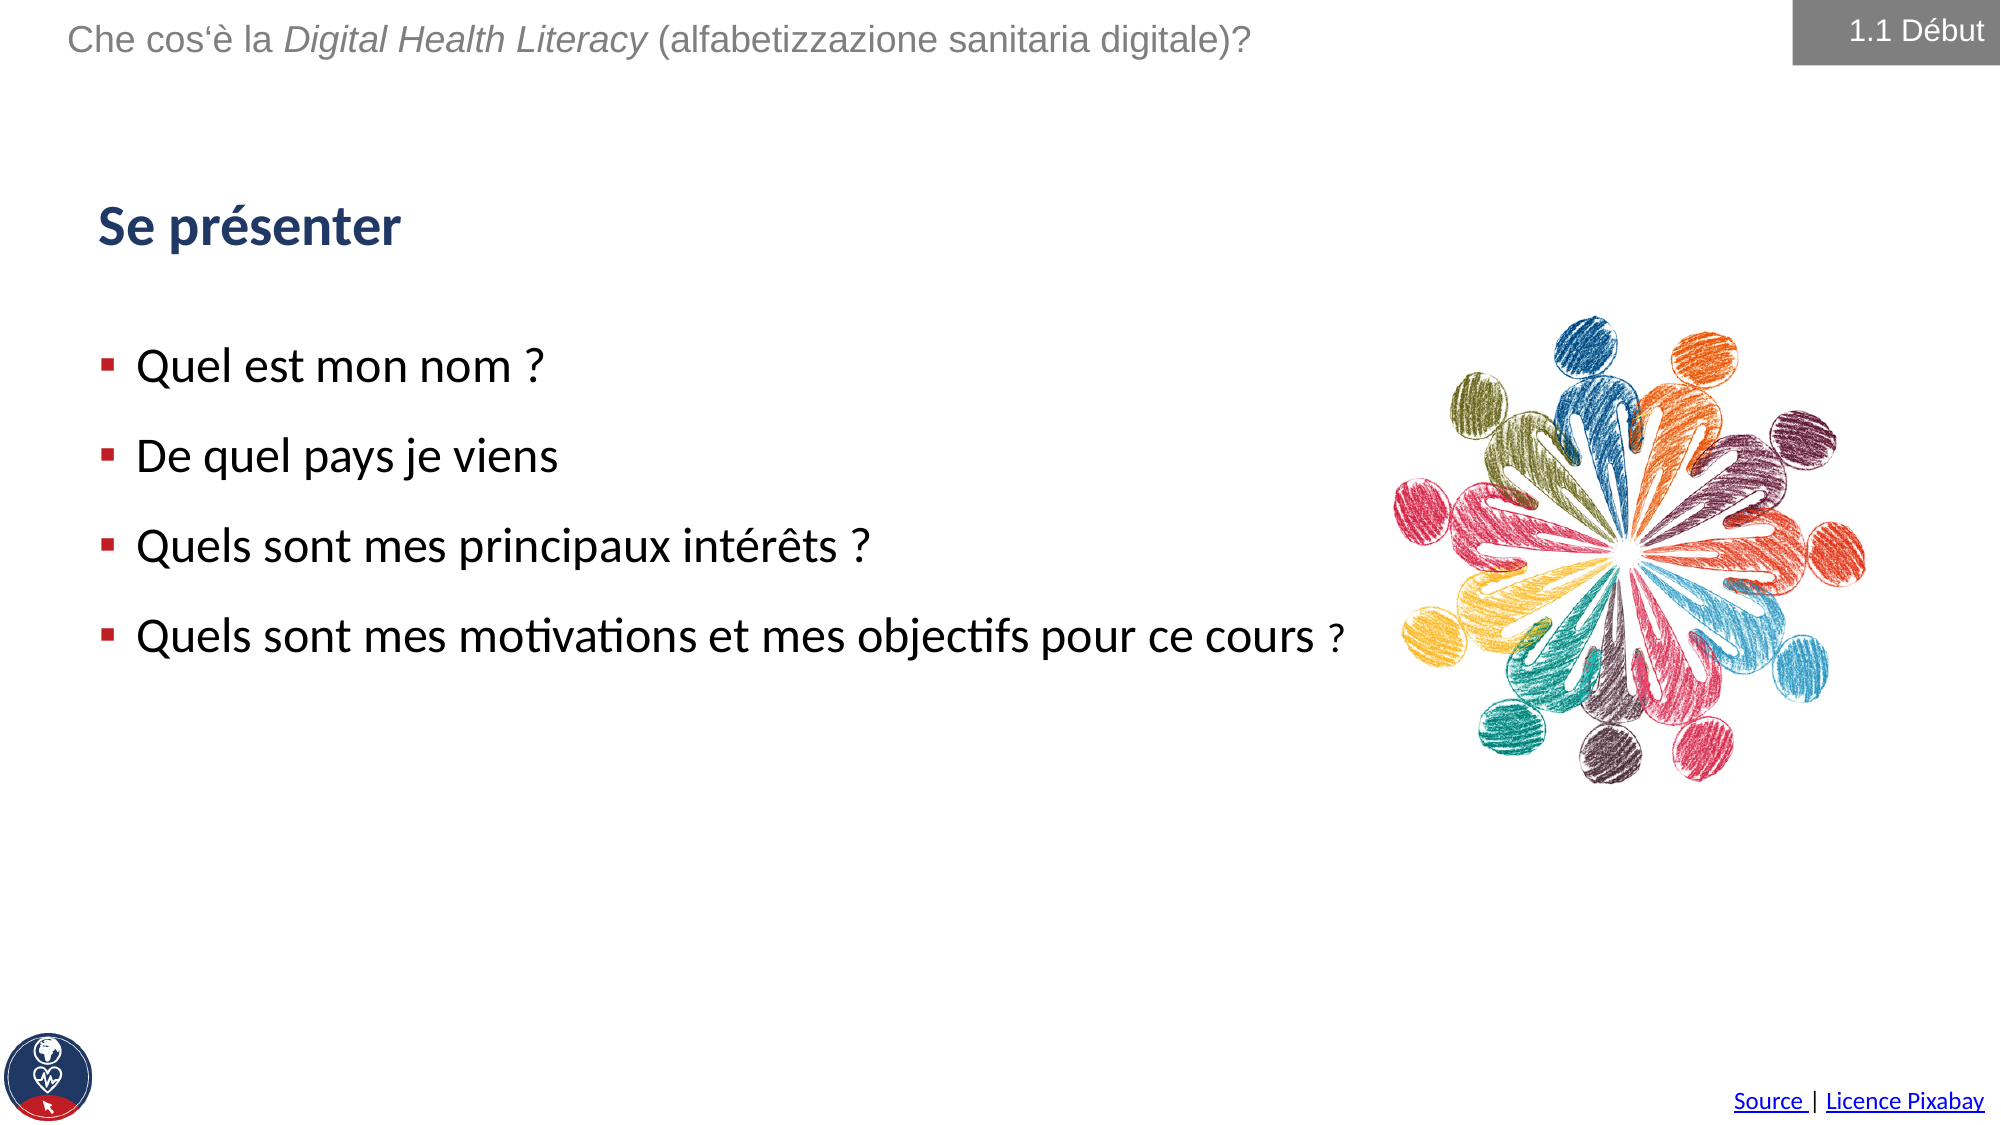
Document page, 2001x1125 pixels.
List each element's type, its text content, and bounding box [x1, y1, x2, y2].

title Se présenter [91, 176, 1907, 277]
picture [1244, 295, 2000, 807]
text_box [1792, 0, 2000, 66]
list Quel est mon nom ? De quel pays je viens Quels sont mes principaux intérêts ? Quels sont mes motivations et mes objectifs pour ce cours ? [91, 294, 1367, 1094]
picture [4, 1033, 92, 1121]
text_box Source | Licence Pixabay [568, 1077, 1993, 1123]
